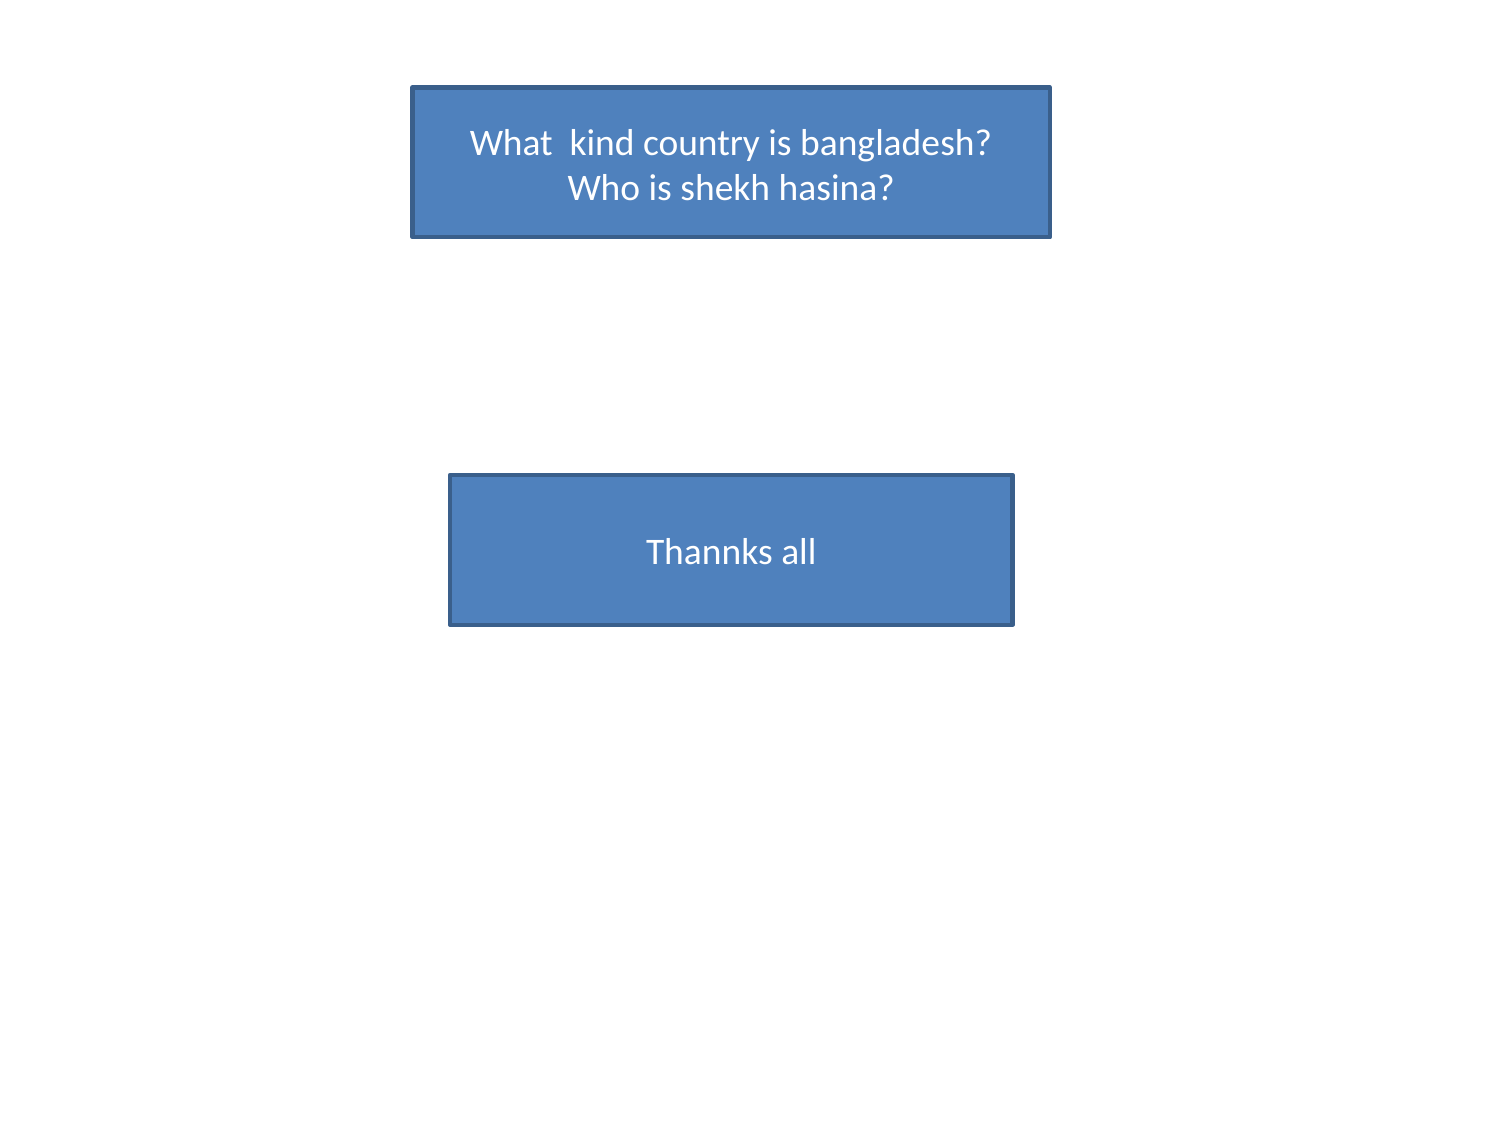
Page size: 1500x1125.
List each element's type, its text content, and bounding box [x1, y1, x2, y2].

text_box Thannks all [448, 473, 1015, 627]
text_box What kind country is bangladesh? Who is shekh hasina? [410, 85, 1052, 239]
